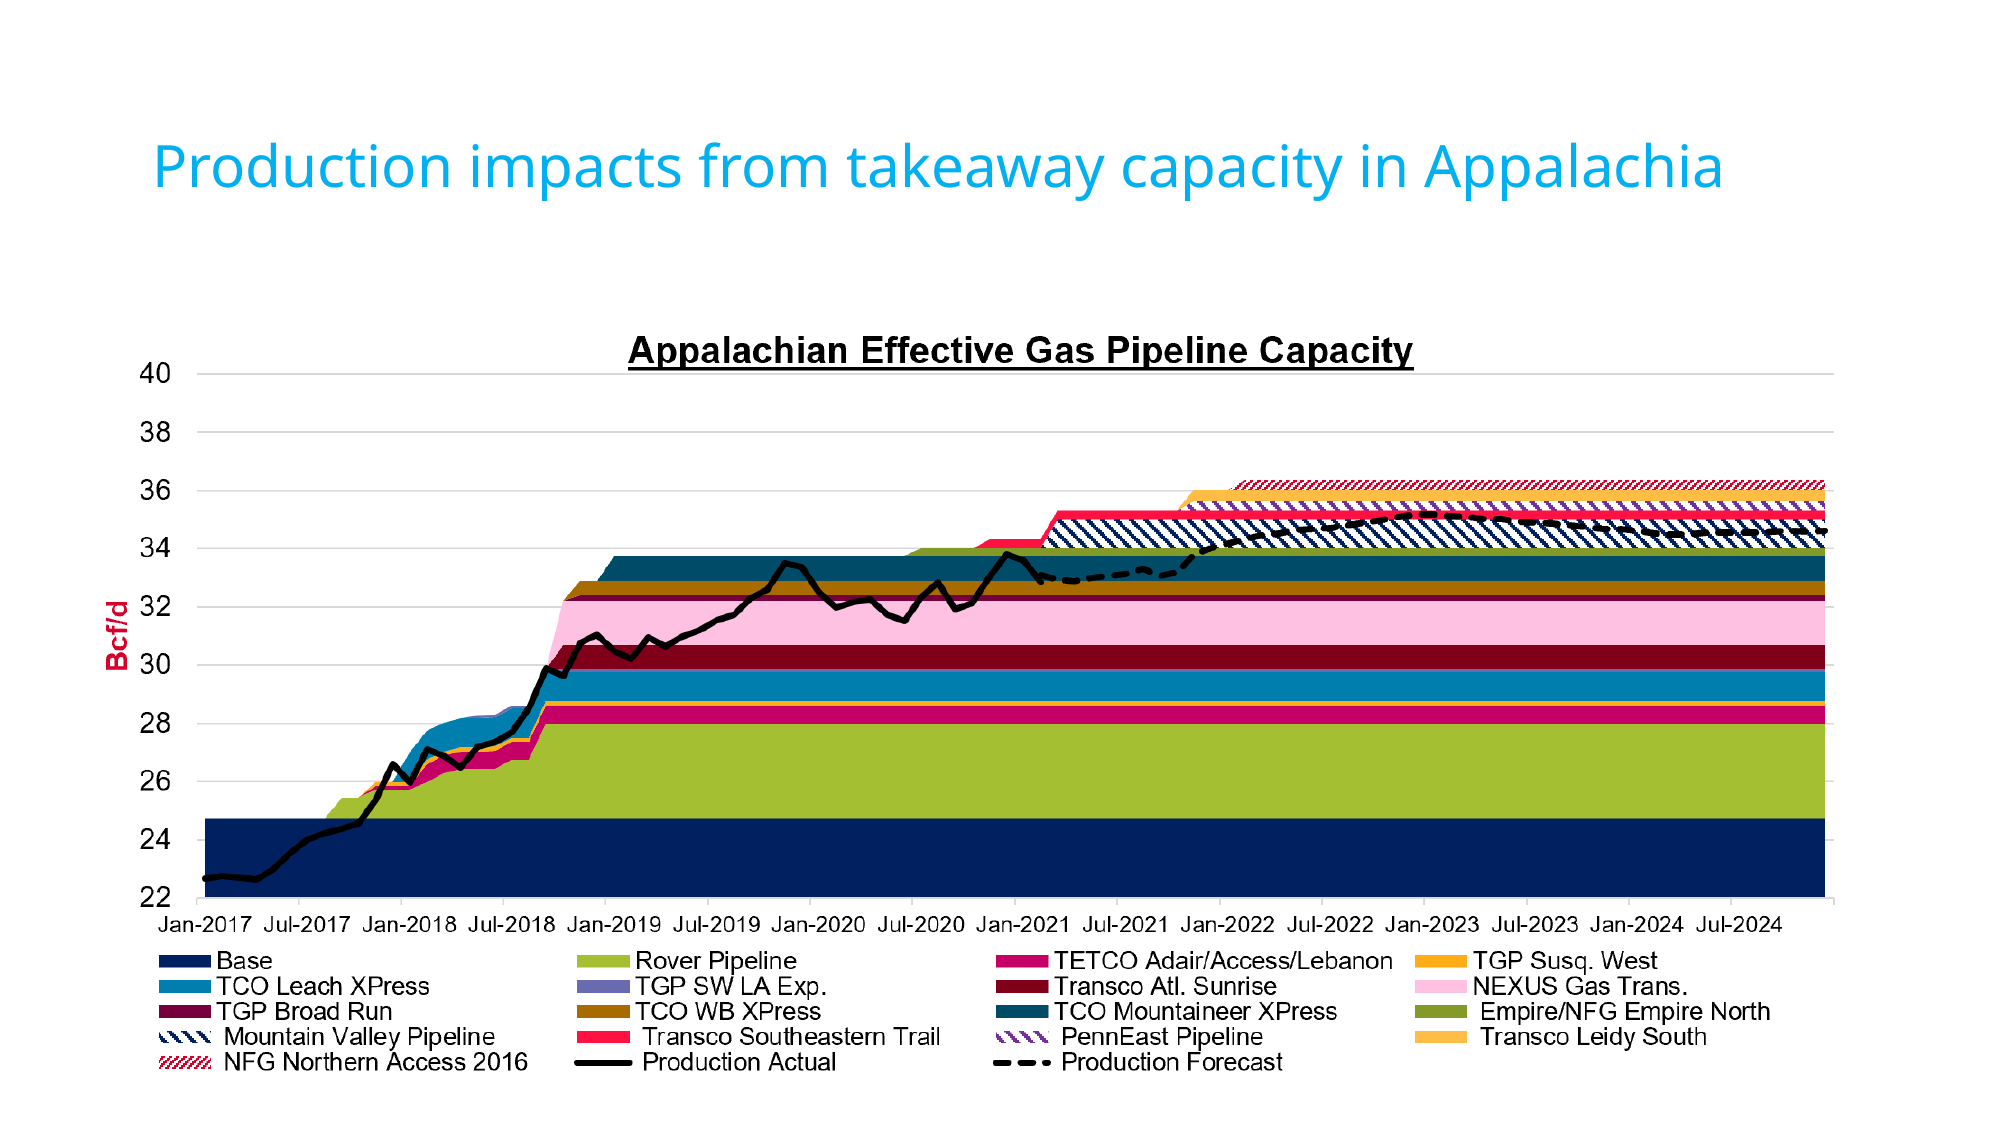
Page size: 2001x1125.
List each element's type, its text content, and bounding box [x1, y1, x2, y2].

title Production impacts from takeaway capacity in Appalachia [137, 59, 1863, 277]
picture [77, 277, 1863, 1089]
